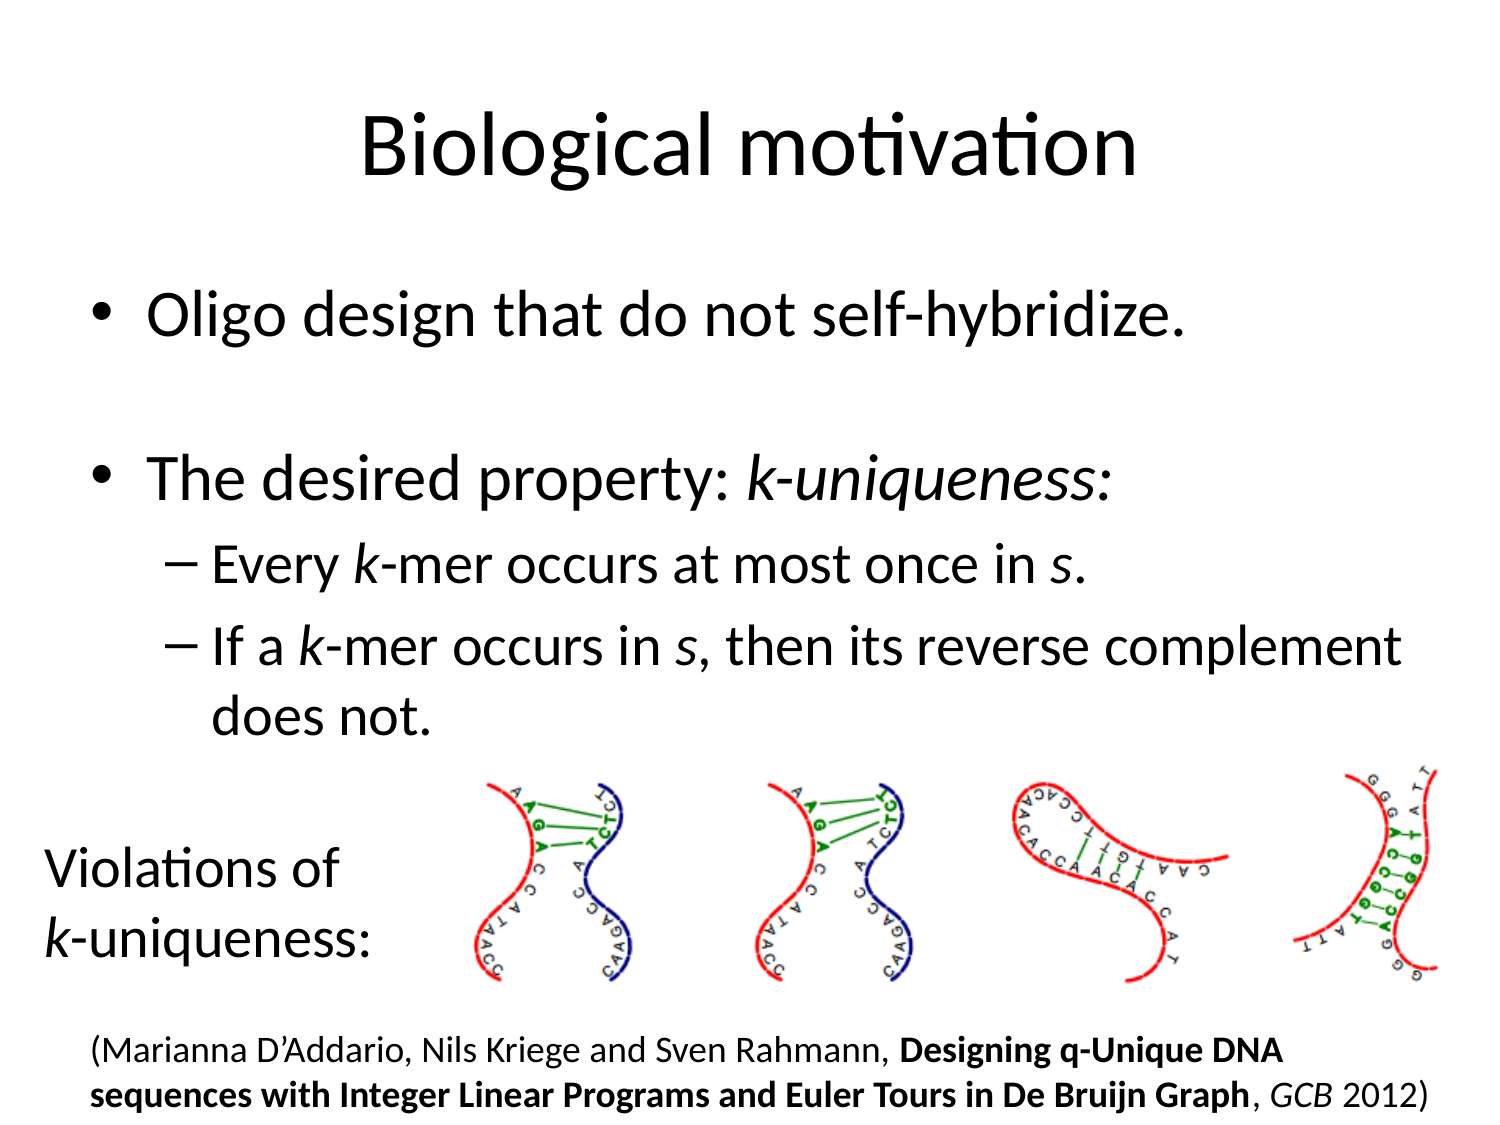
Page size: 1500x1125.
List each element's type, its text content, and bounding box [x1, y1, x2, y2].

list Oligo design that do not self-hybridize. The desired property: k-uniqueness: Every k-mer occurs at most once in s. If a k-mer occurs in s, then its reverse complement does not. [75, 262, 1425, 764]
text_box (Marianna D’Addario, Nils Kriege and Sven Rahmann, Designing q-Unique DNA sequences with Integer Linear Programs and Euler Tours in De Bruijn Graph, GCB 2012) [75, 1033, 1446, 1122]
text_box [29, 765, 1469, 1025]
title Biological motivation [75, 45, 1425, 233]
